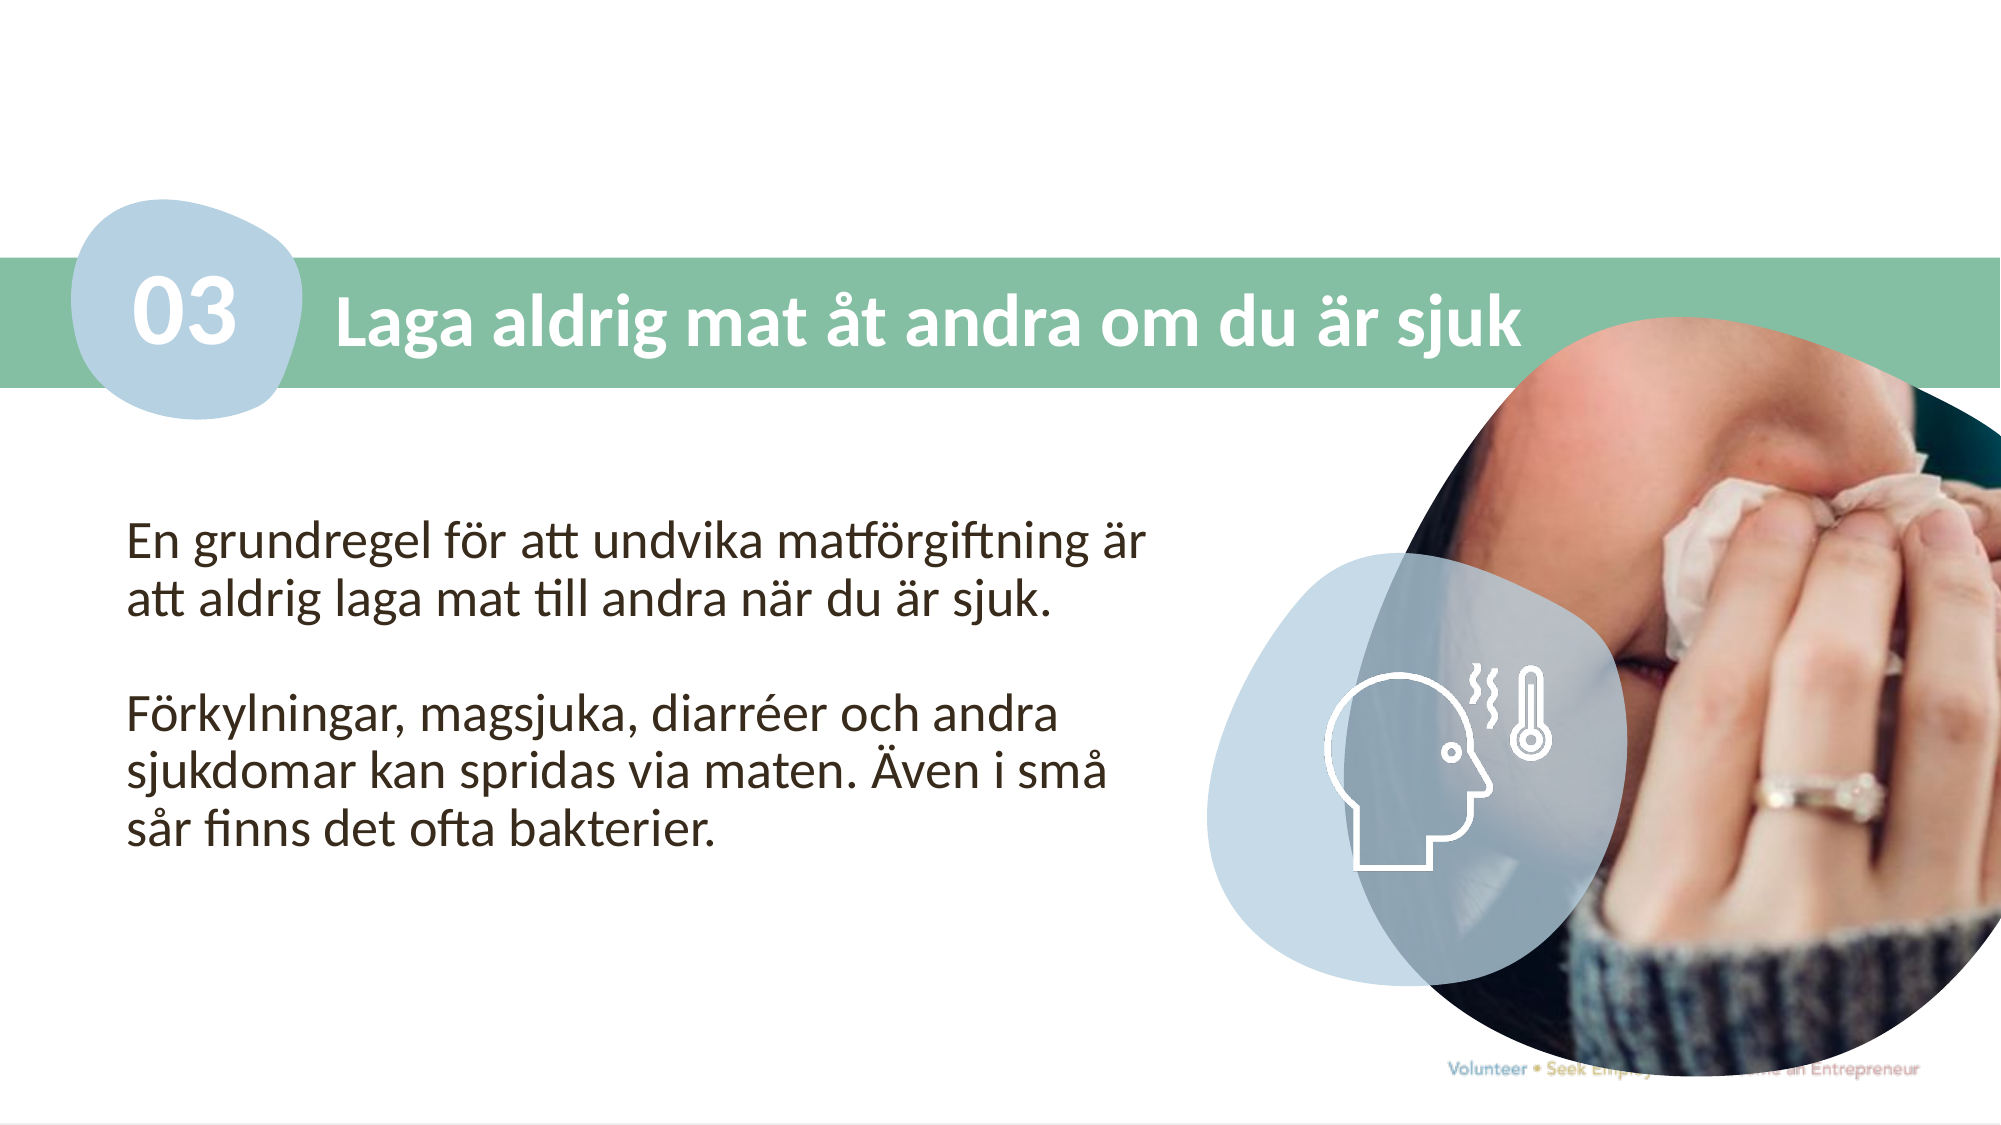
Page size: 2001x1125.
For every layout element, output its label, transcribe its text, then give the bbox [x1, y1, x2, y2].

text_box [278, 257, 2000, 389]
text_box 03 [58, 246, 313, 388]
text_box En grundregel för att undvika matförgiftning är att aldrig laga mat till andra när du är sjuk. Förkylningar, magsjuka, diarréer och andra sjukdomar kan spridas via maten. Även i små sår finns det ofta bakterier. [111, 504, 1194, 1018]
text_box [1207, 564, 1343, 979]
text_box Laga aldrig mat åt andra om du är sjuk [320, 278, 1590, 385]
text_box [82, 199, 284, 246]
text_box [105, 388, 278, 420]
picture [1320, 316, 2001, 1103]
text_box [0, 257, 105, 389]
